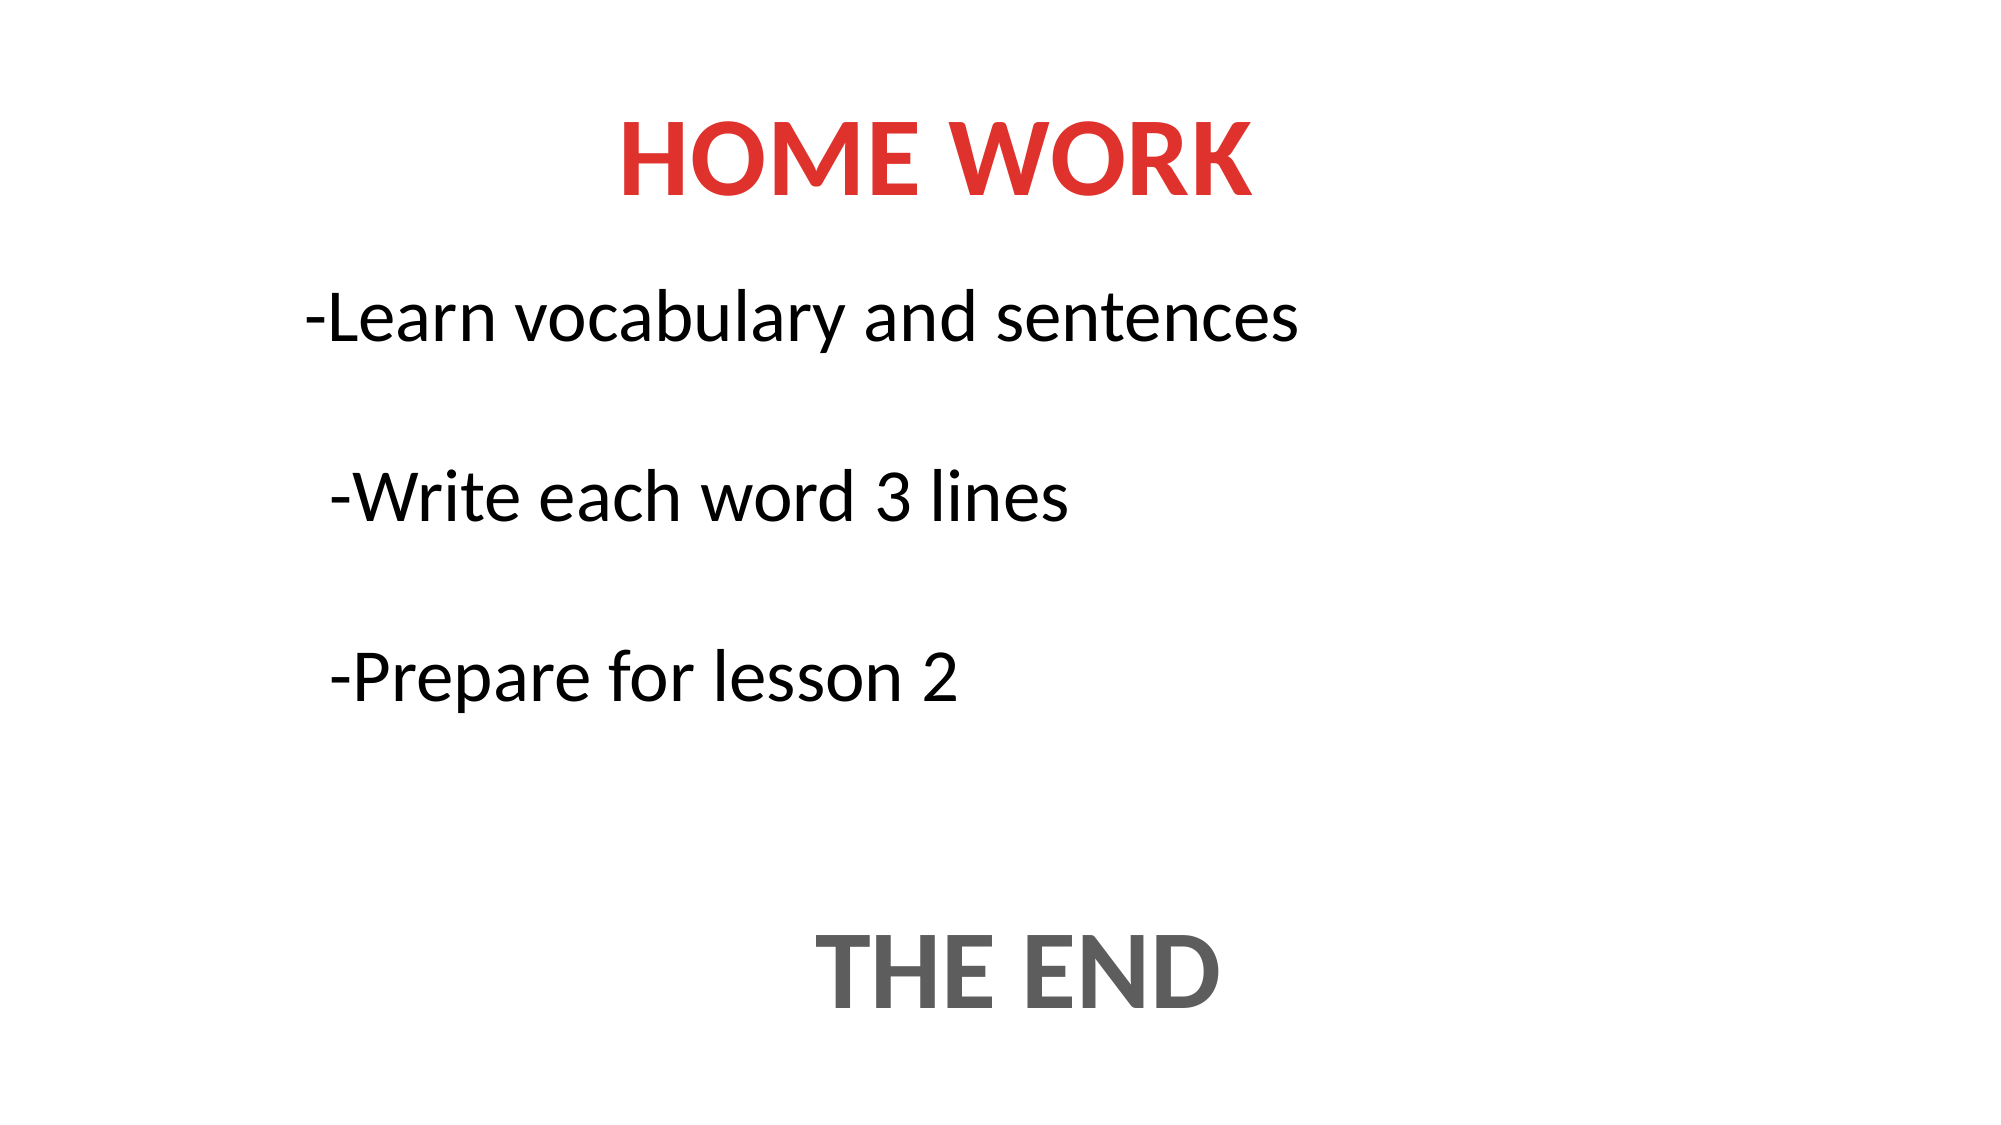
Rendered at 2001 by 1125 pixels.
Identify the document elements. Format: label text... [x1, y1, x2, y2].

text_box -Learn vocabulary and sentences -Write each word 3 lines -Prepare for lesson 2 [280, 258, 1544, 859]
text_box HOME WORK [603, 74, 1269, 225]
text_box THE END [799, 888, 1238, 1039]
